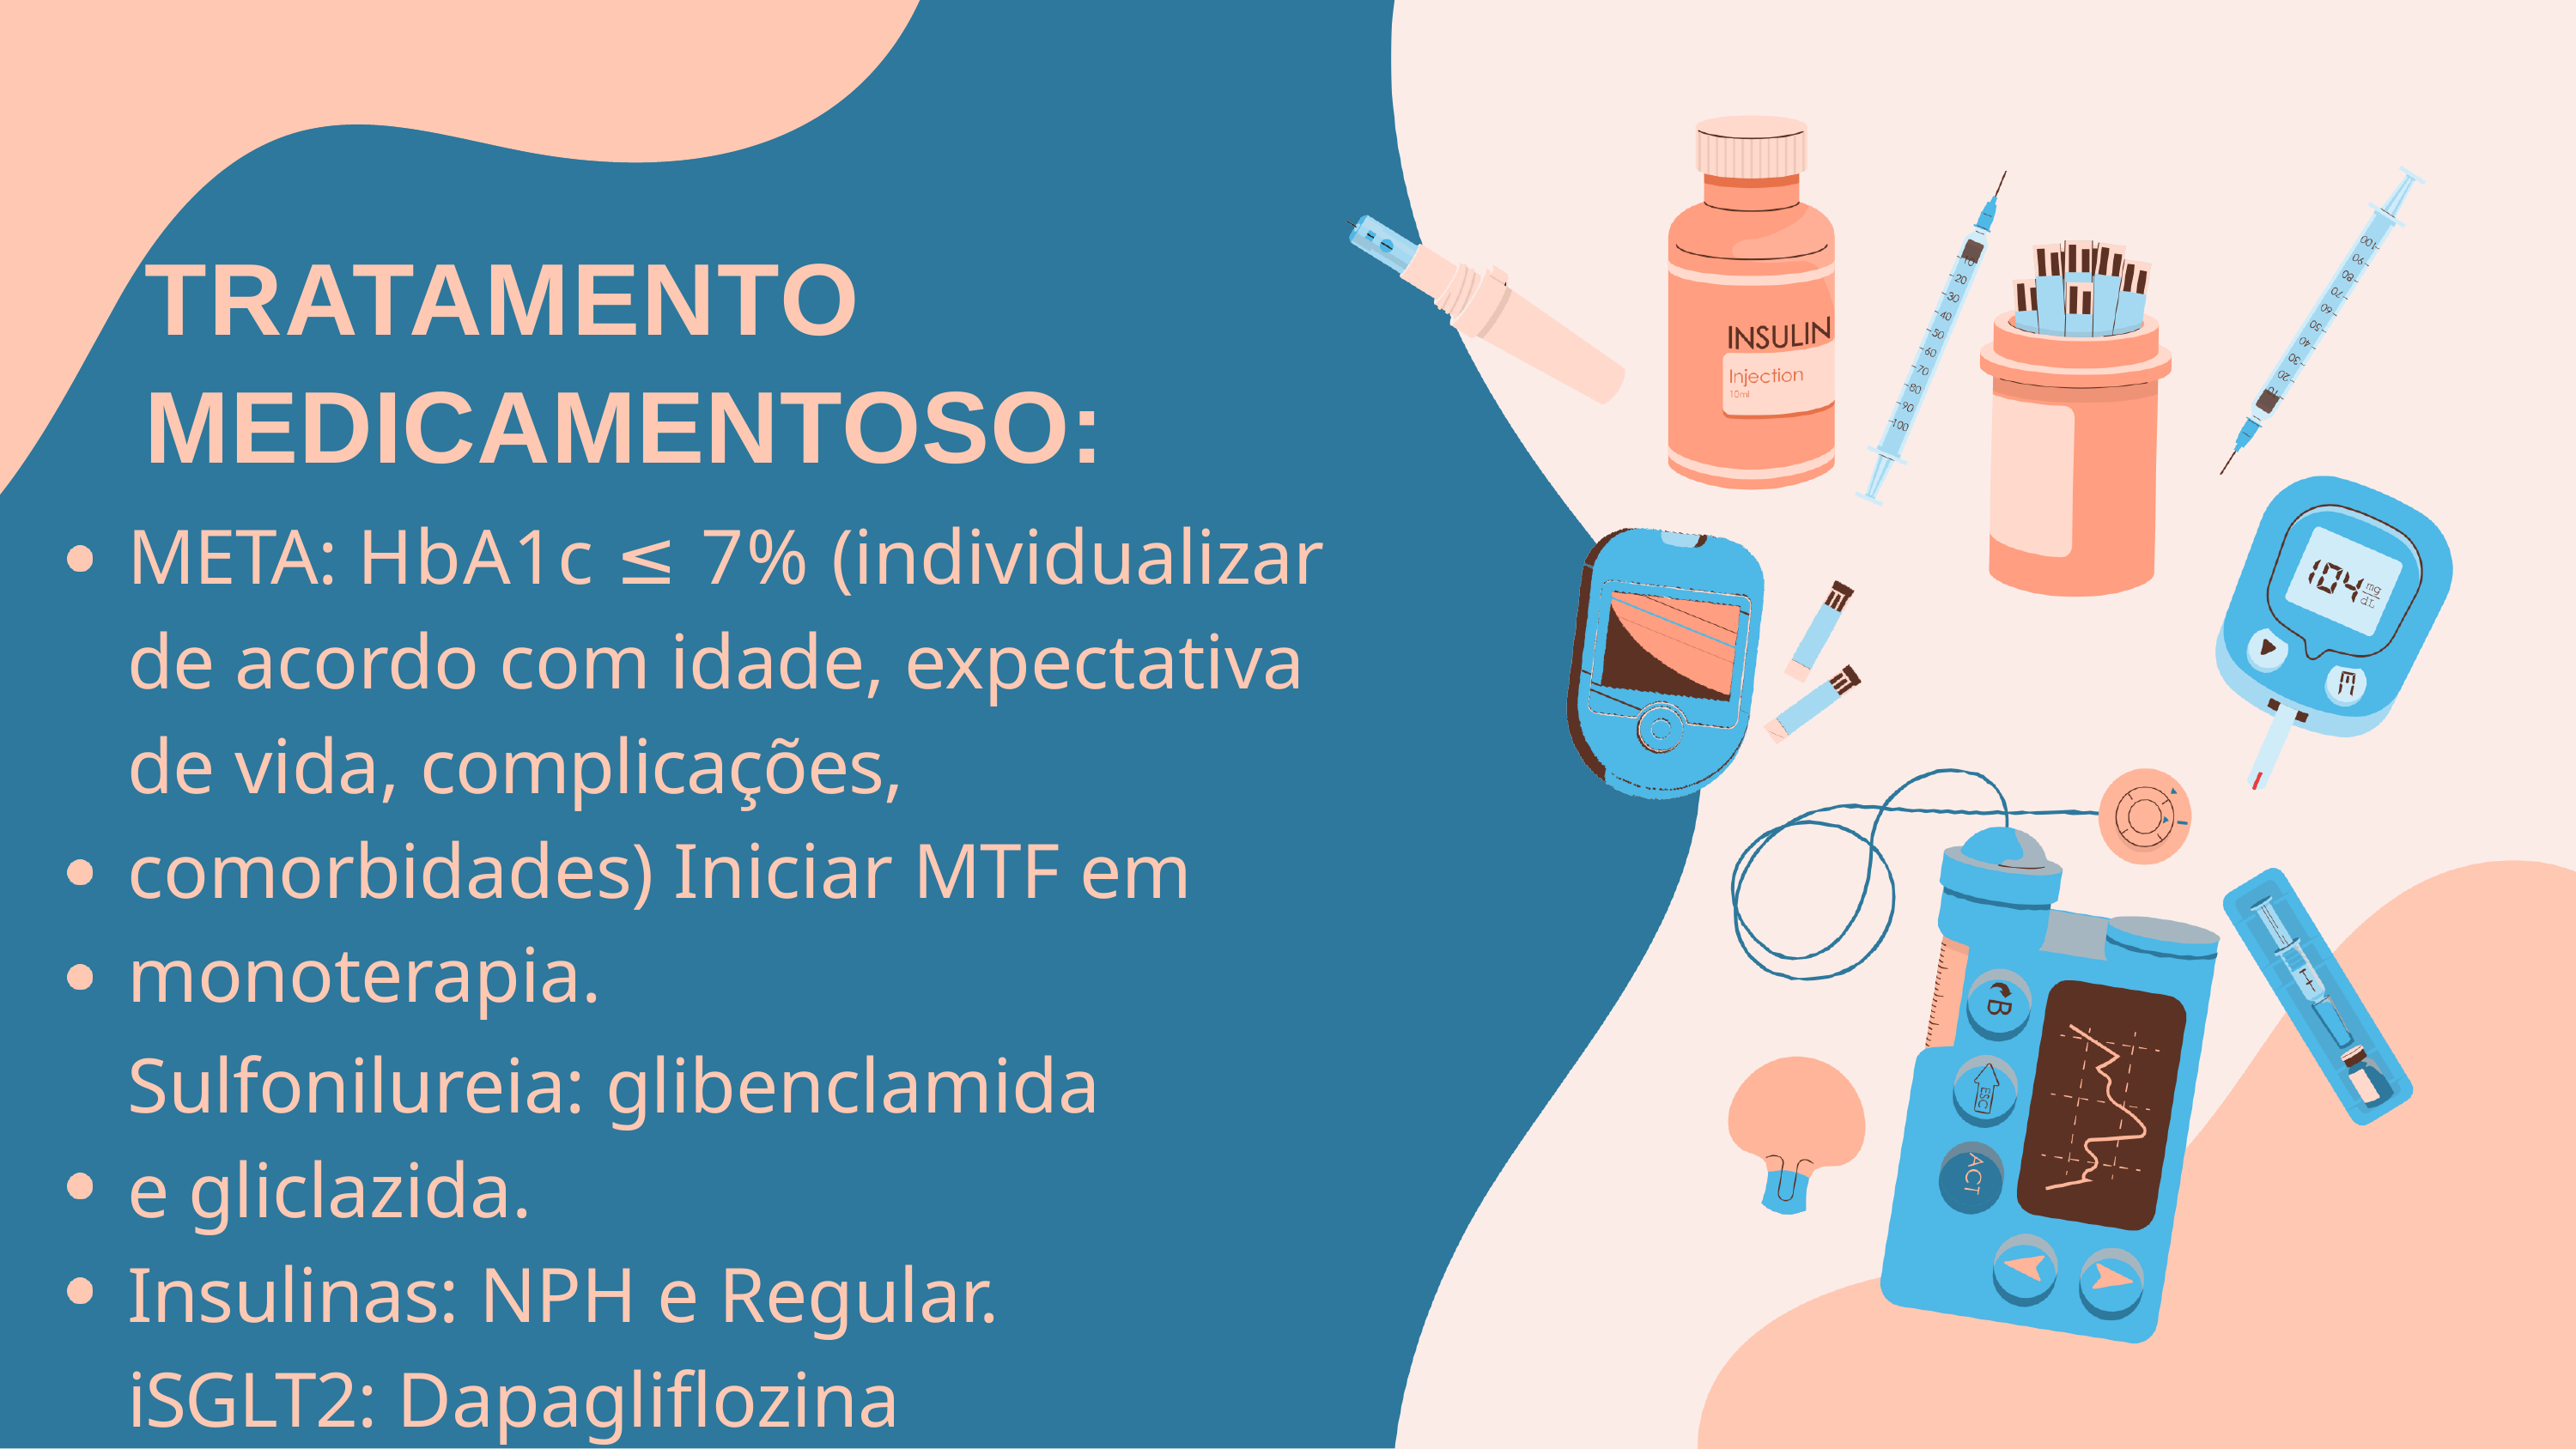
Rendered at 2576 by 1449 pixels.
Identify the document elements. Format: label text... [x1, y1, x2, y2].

picture [66, 1277, 94, 1304]
picture [1345, 0, 2576, 1449]
picture [66, 858, 94, 886]
picture [66, 963, 94, 991]
picture [66, 545, 94, 572]
title TRATAMENTO MEDICAMENTOSO: [143, 228, 1121, 484]
picture [66, 1173, 94, 1199]
text_box [0, 0, 920, 495]
text_box META: HbA1c ≤ 7% (individualizar de acordo com idade, expectativa de vida, complicações, comorbidades) Iniciar MTF em monoterapia. Sulfonilureia: glibenclamida e gliclazida. Insulinas: NPH e Regular. iSGLT2: Dapagliflozina 10mg. [125, 493, 1340, 1449]
